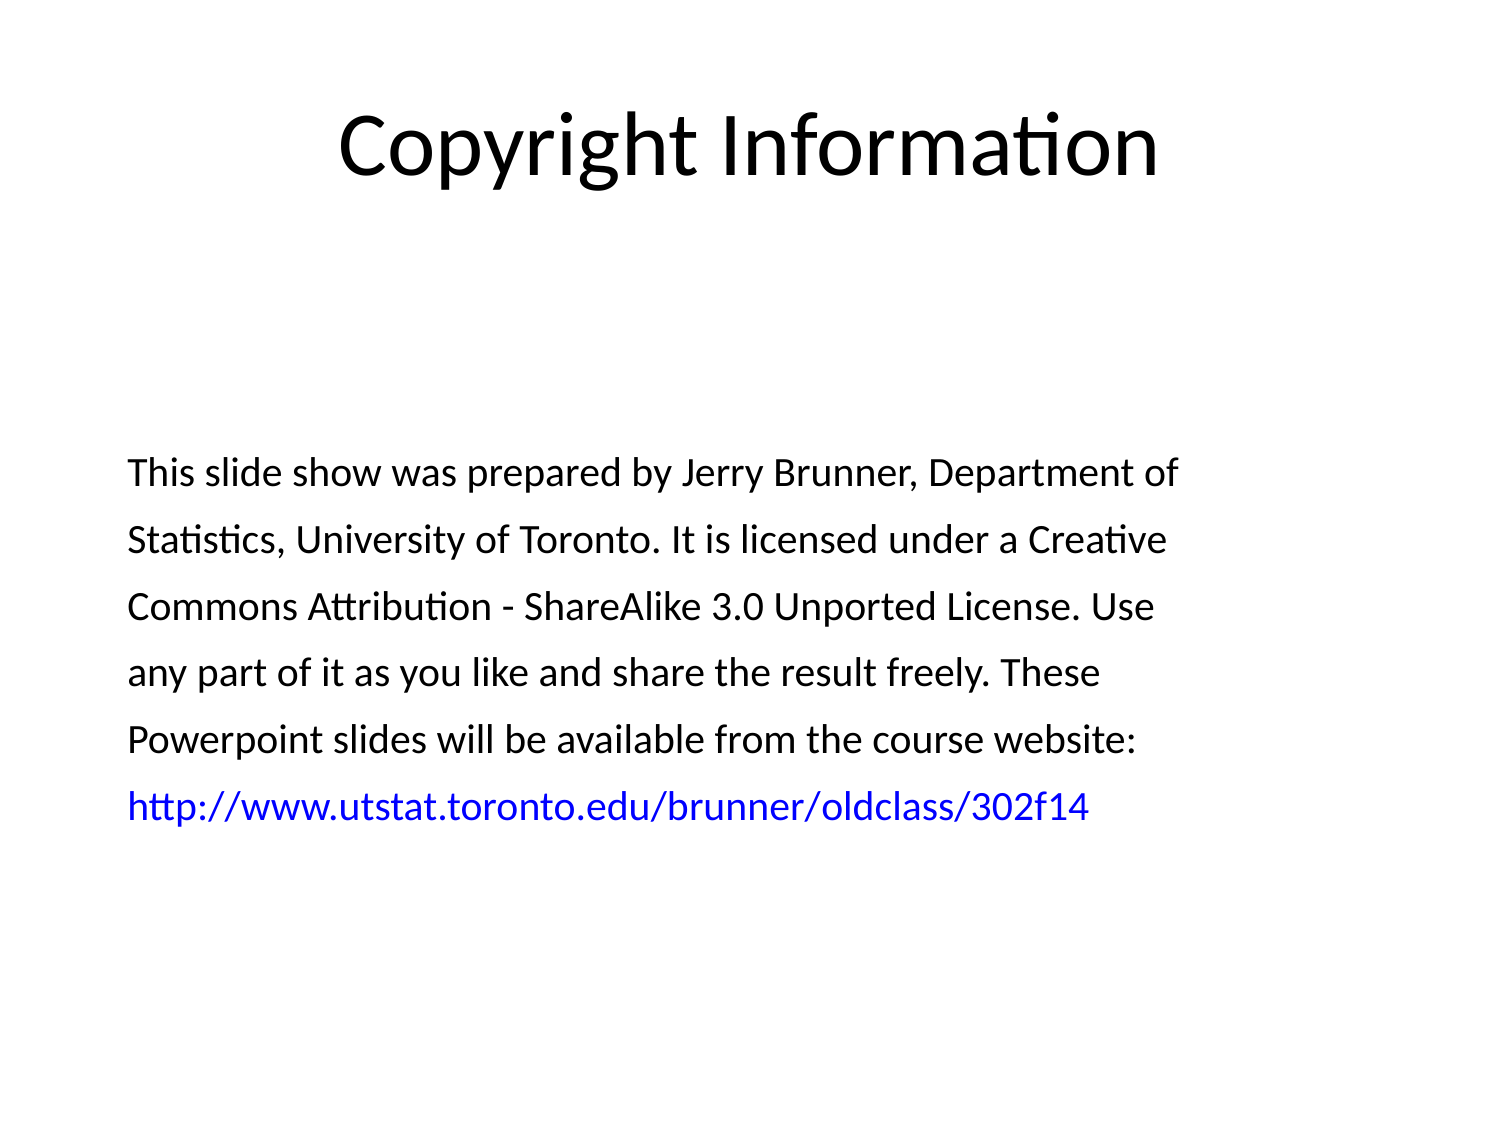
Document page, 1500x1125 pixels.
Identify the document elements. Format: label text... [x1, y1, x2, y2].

text_box This slide show was prepared by Jerry Brunner, Department of Statistics, University of Toronto. It is licensed under a Creative Commons Attribution - ShareAlike 3.0 Unported License. Use any part of it as you like and share the result freely. These Powerpoint slides will be available from the course website: http://www.utstat.toronto.edu/brunner/oldclass/302f14 [112, 437, 1388, 888]
title Copyright Information [75, 45, 1425, 233]
